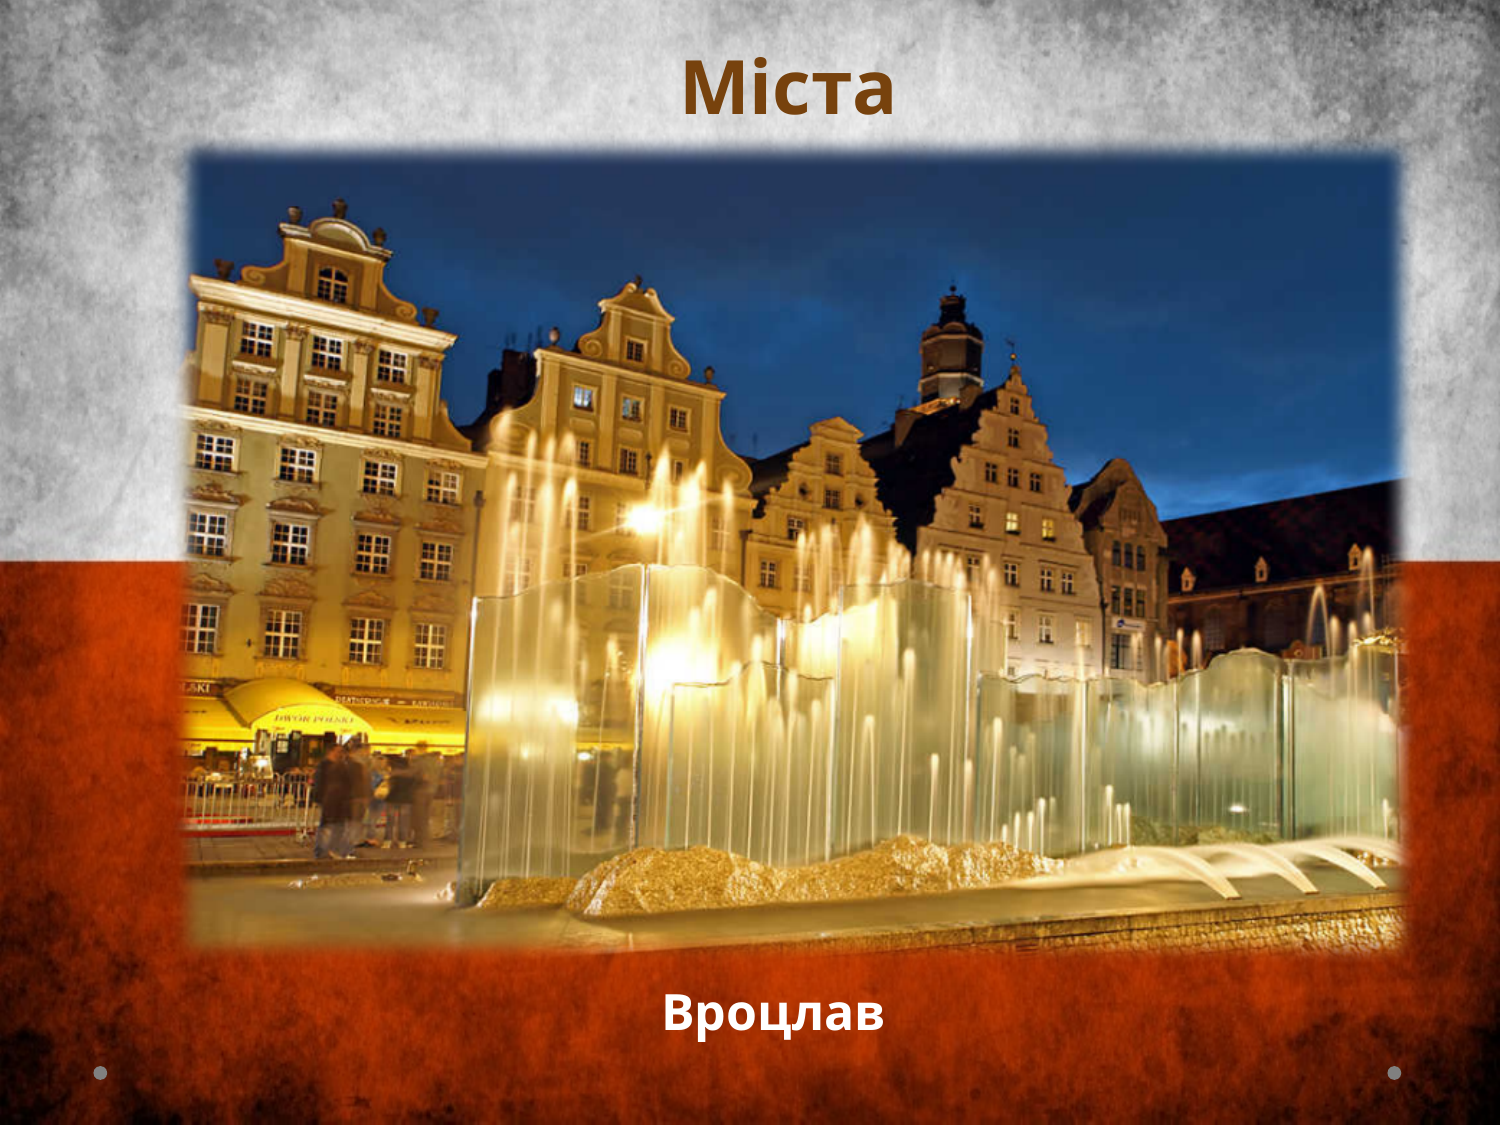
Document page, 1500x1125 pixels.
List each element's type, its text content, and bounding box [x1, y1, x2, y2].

title Міста [64, 41, 1483, 138]
picture [0, 0, 1500, 1125]
text_box Вроцлав [76, 972, 1471, 1093]
